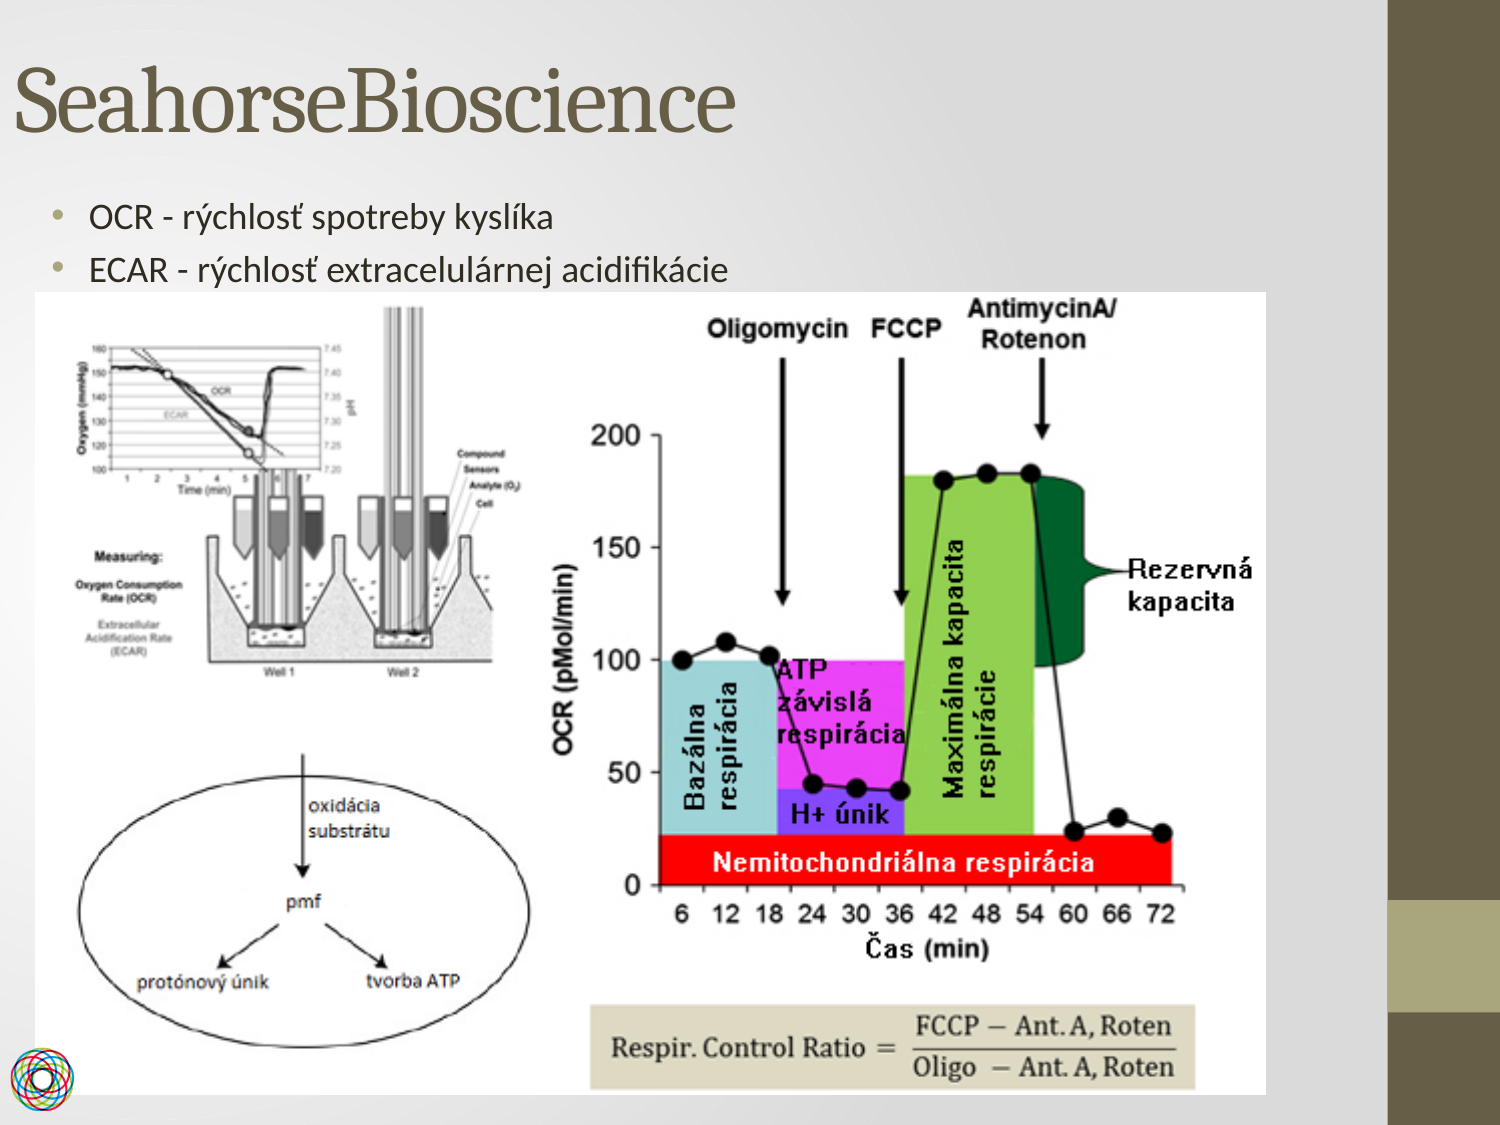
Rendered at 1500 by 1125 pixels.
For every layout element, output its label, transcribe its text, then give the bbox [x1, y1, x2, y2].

picture [3, 292, 1267, 1120]
title SeahorseBioscience [0, 0, 1250, 188]
list OCR - rýchlosť spotreby kyslíka ECAR - rýchlosť extracelulárnej acidifikácie [17, 184, 815, 501]
